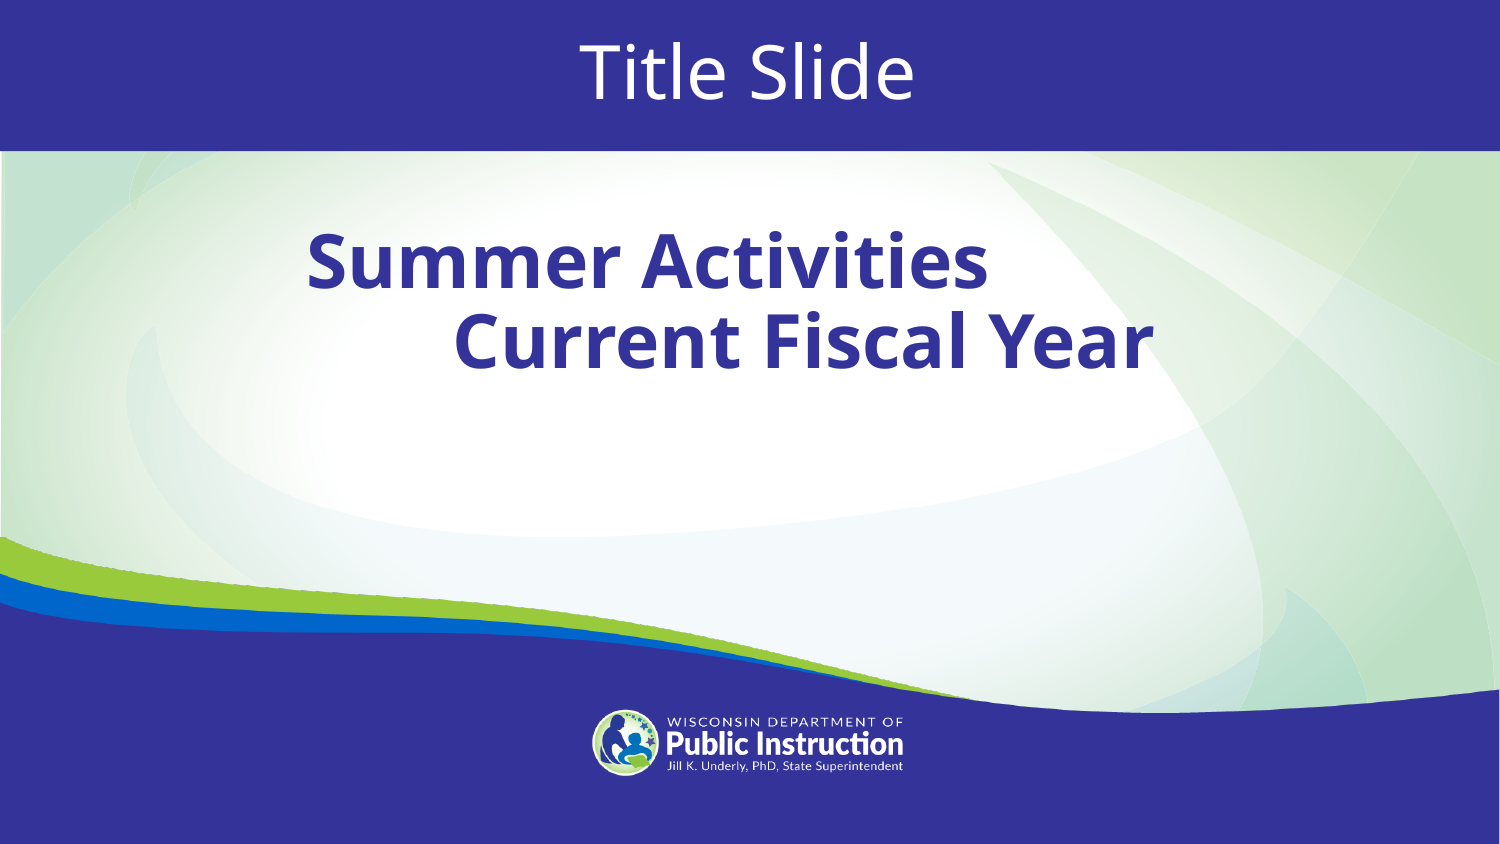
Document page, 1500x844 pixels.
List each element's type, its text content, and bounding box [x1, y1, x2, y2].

picture [0, 537, 1500, 844]
list Summer Activities Current Fiscal Year [287, 216, 1205, 439]
title Title Slide [101, 0, 1395, 150]
